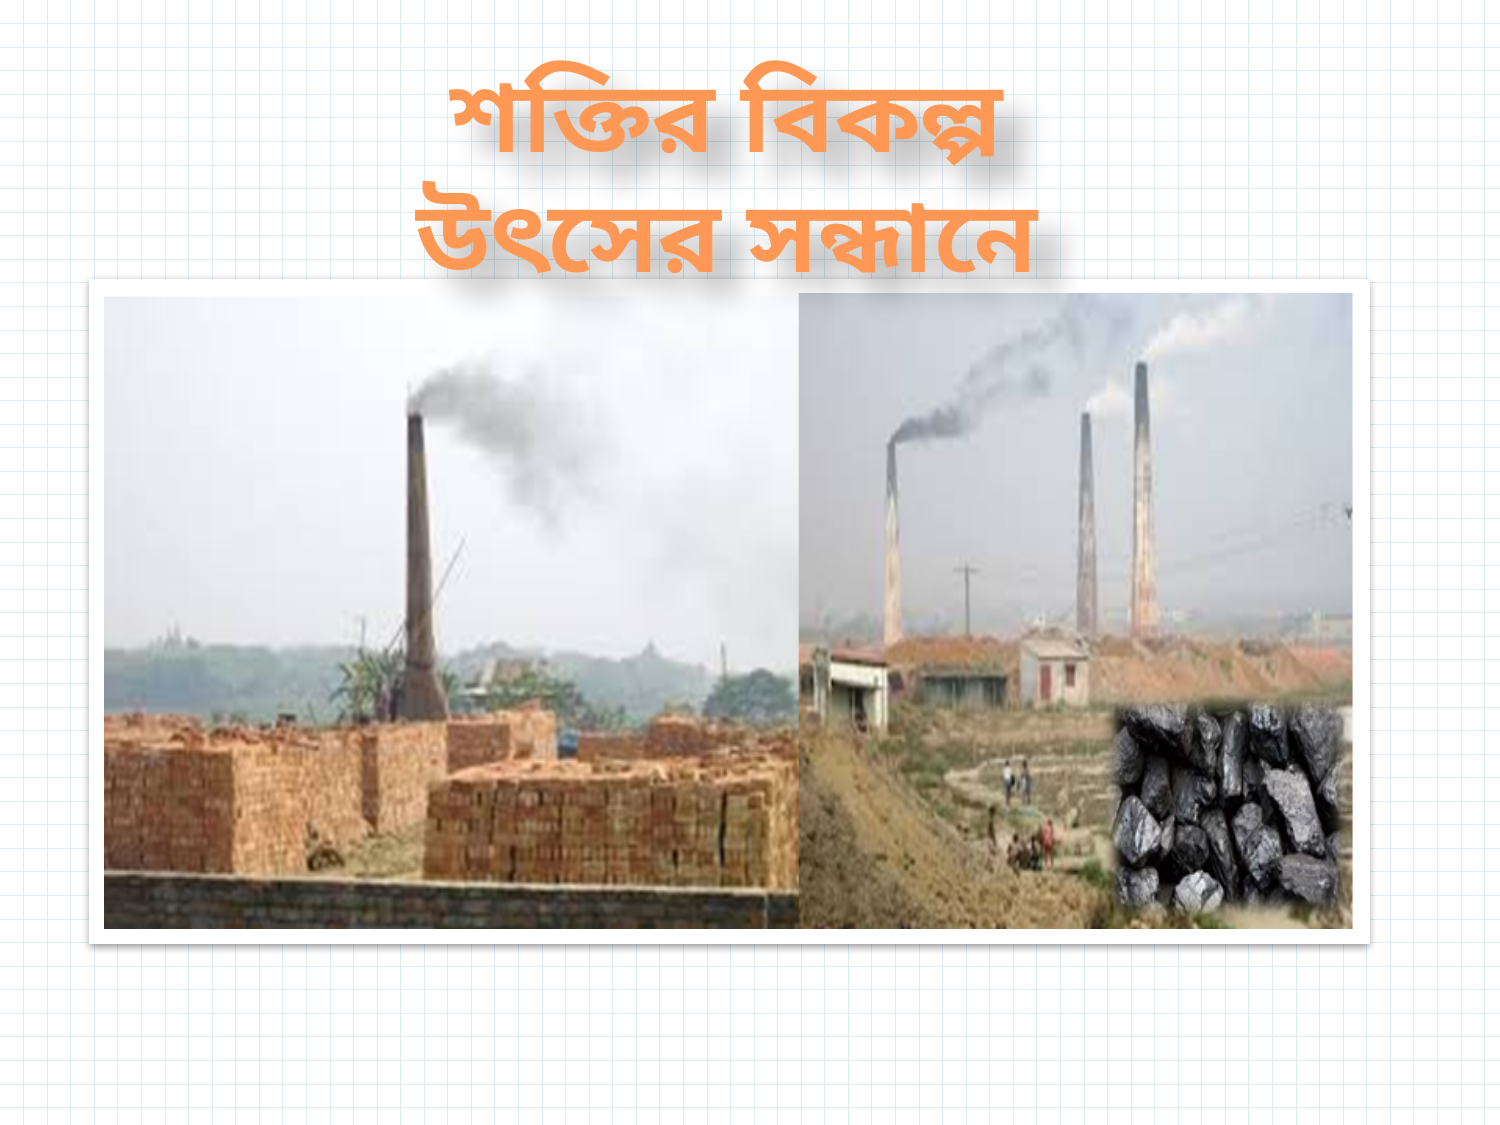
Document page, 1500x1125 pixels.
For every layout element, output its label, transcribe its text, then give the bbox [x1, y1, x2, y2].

text_box শক্তির বিকল্প উৎসের সন্ধানে [277, 45, 1178, 291]
picture [103, 293, 1356, 930]
